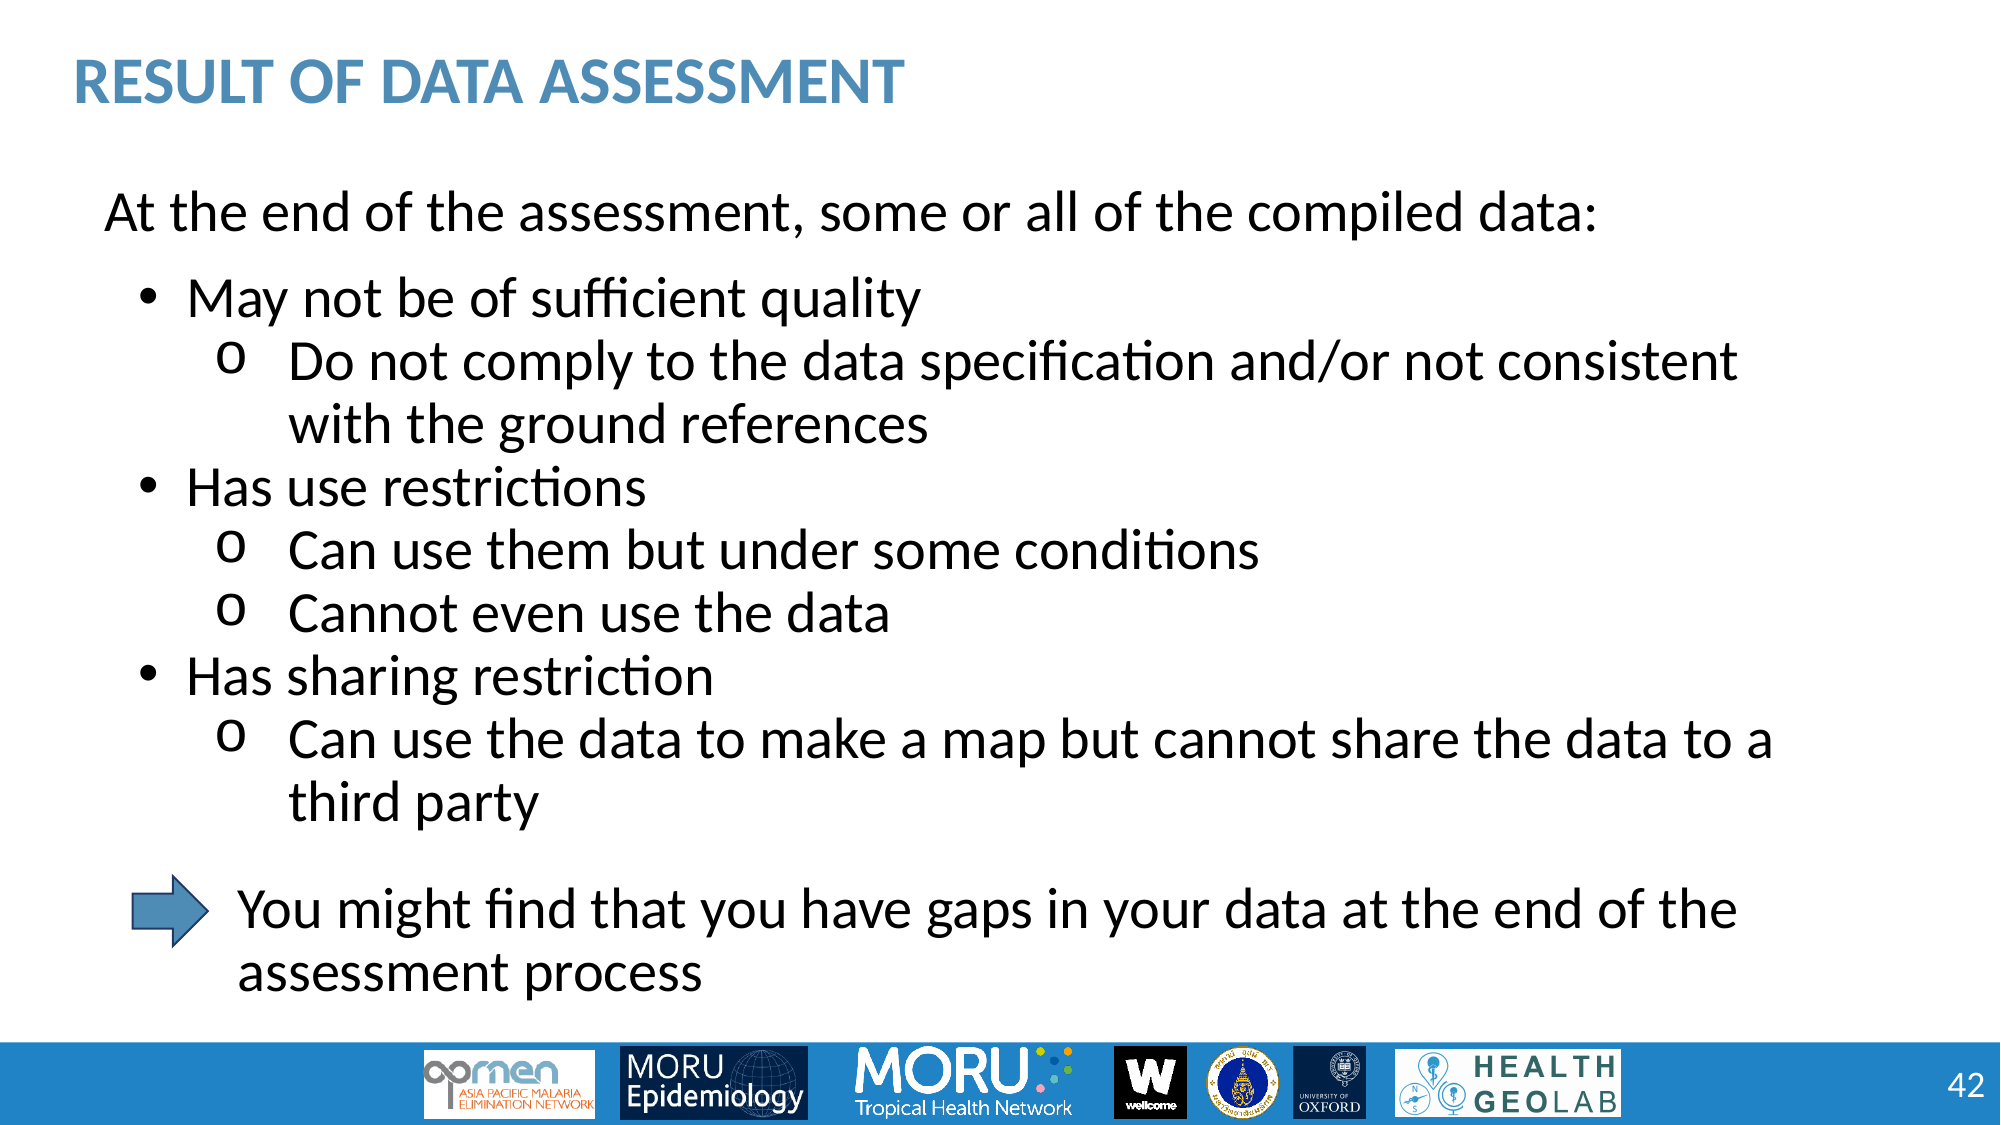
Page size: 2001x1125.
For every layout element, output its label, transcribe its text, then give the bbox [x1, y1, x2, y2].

picture [620, 1046, 808, 1120]
text_box You might find that you have gaps in your data at the end of the assessment process [222, 871, 1889, 1012]
picture [1395, 1049, 1621, 1117]
picture [423, 1050, 595, 1119]
picture [855, 1046, 1072, 1119]
text_box [131, 873, 210, 949]
slide_number 42 [1887, 1052, 2000, 1113]
text_box Result of data assessment [0, 24, 2000, 139]
picture [1114, 1046, 1187, 1119]
text_box At the end of the assessment, some or all of the compiled data: [89, 173, 1918, 315]
picture [1293, 1046, 1366, 1119]
text_box May not be of sufficient quality Do not comply to the data specification and/or not consistent with the ground references Has use restrictions Can use them but under some conditions Cannot even use the data Has sharing restriction Can use the data to make a map but cannot share the data to a third party [123, 259, 1863, 855]
picture [1206, 1046, 1279, 1119]
